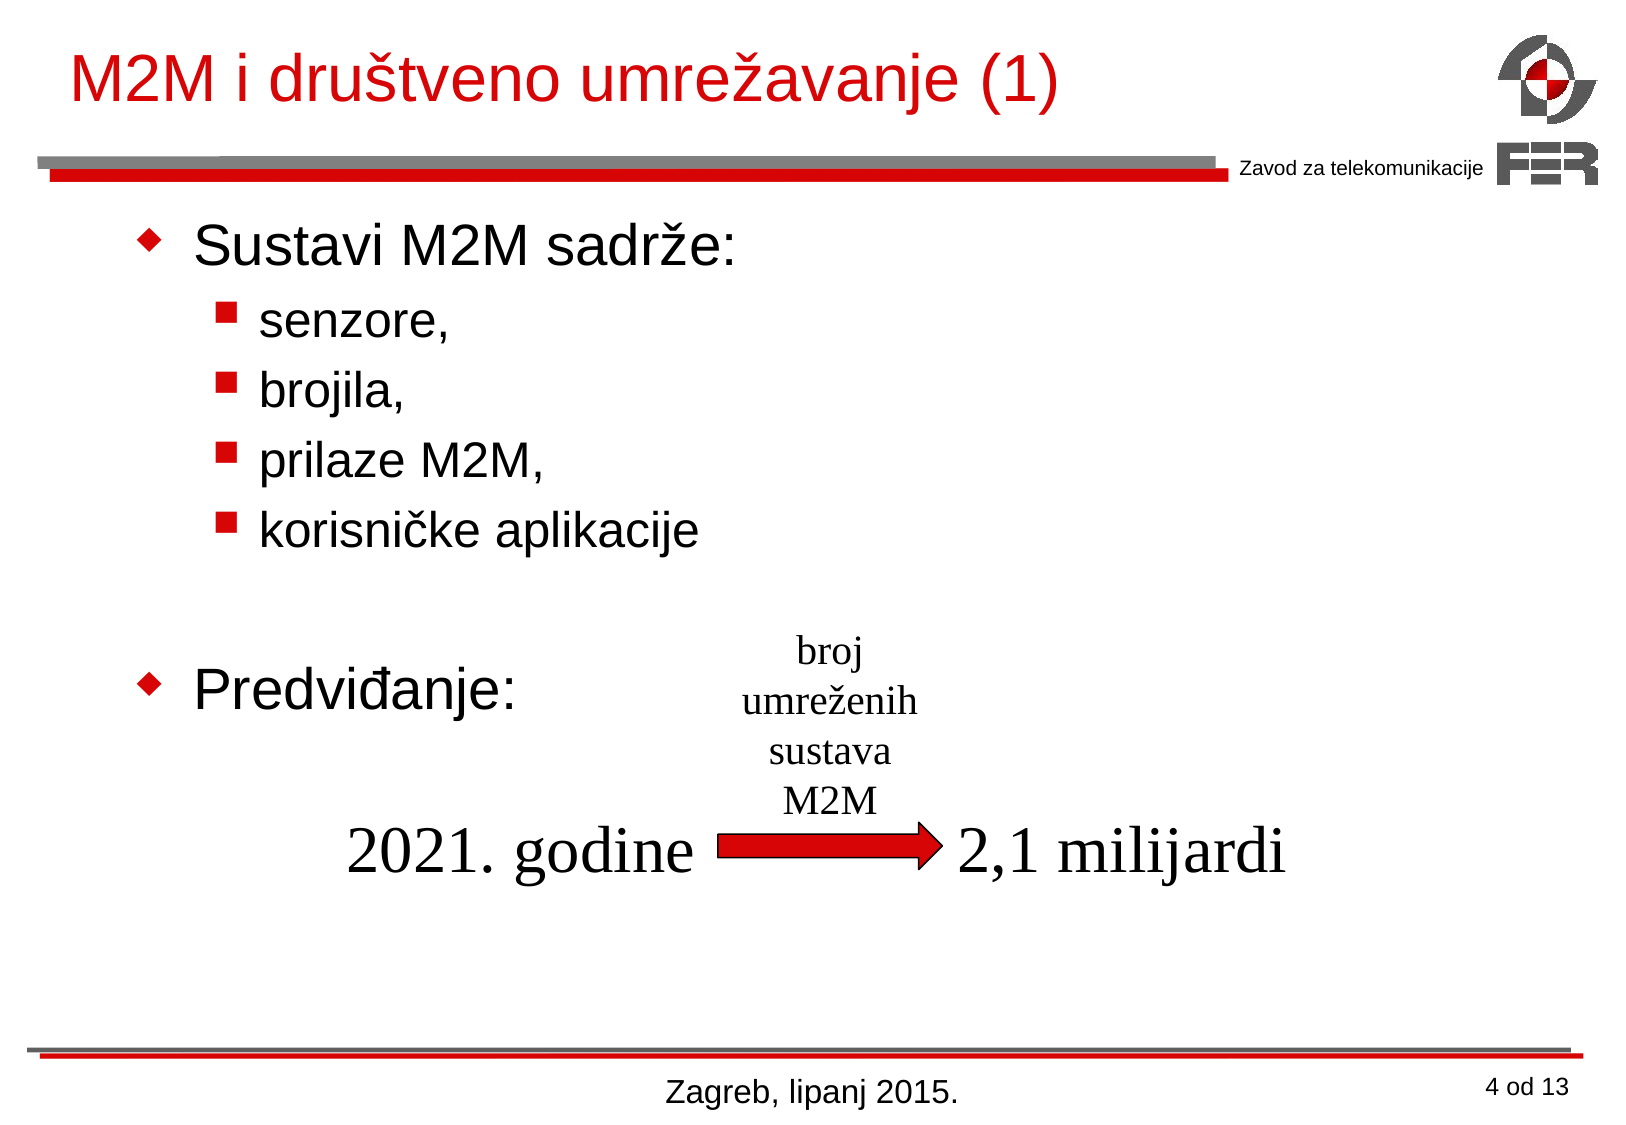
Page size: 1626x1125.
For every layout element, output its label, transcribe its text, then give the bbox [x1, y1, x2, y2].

slide_number Zagreb, lipanj 2015. [599, 1062, 1026, 1125]
text_box broj umreženih sustava M2M [717, 615, 943, 831]
slide_number 4 od 13 [1245, 1062, 1585, 1125]
list Sustavi M2M sadrže: senzore, brojila, prilaze M2M, korisničke aplikacije Predviđanje: [121, 199, 1504, 1013]
title M2M i društveno umrežavanje (1) [53, 0, 1126, 151]
text_box 2,1 milijardi [942, 798, 1329, 894]
picture [1497, 34, 1598, 185]
text_box [717, 831, 942, 870]
text_box 2021. godine [331, 798, 718, 894]
